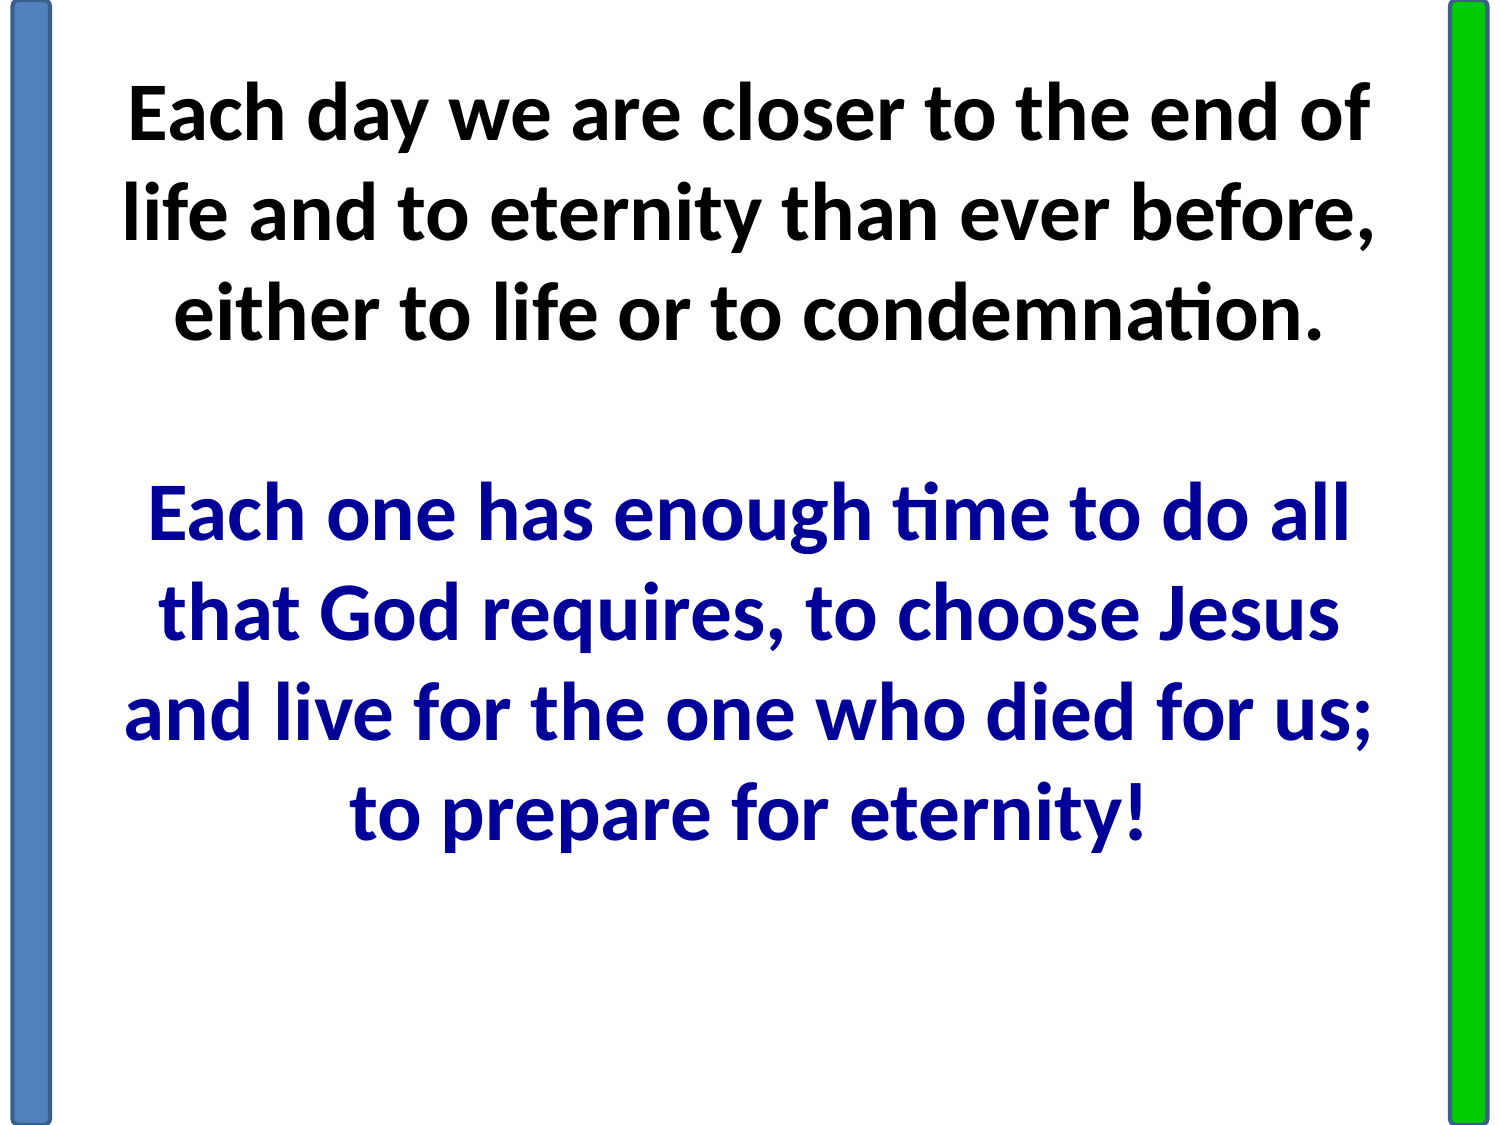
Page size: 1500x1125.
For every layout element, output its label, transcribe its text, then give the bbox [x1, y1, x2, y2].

text_box Each day we are closer to the end of life and to eternity than ever before, either to life or to condemnation. Each one has enough time to do all that God requires, to choose Jesus and live for the one who died for us; to prepare for eternity! [87, 49, 1413, 865]
text_box [10, 0, 53, 1125]
text_box [1447, 0, 1490, 1125]
